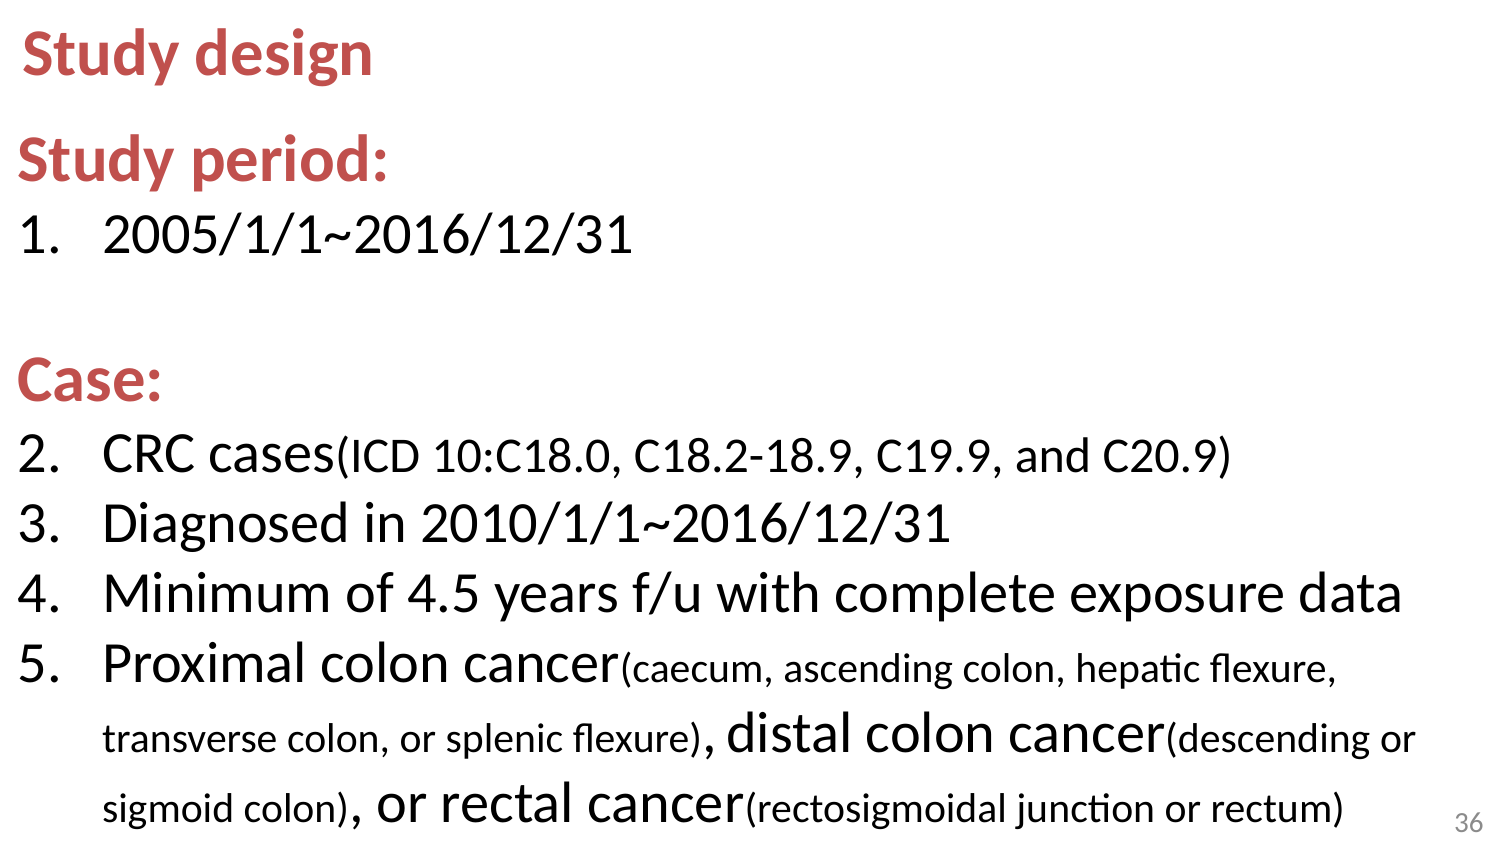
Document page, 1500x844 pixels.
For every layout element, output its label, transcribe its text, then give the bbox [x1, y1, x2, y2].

slide_number 35 [1148, 798, 1499, 844]
text_box Study period: 2005/1/1~2016/12/31 Case: CRC cases(ICD 10:C18.0, C18.2-18.9, C19.9, and C20.9) Diagnosed in 2010/1/1~2016/12/31 Minimum of 4.5 years f/u with complete exposure data Proximal colon cancer(caecum, ascending colon, hepatic flexure, transverse colon, or splenic flexure), distal colon cancer(descending or sigmoid colon), or rectal cancer(rectosigmoidal junction or rectum) [2, 107, 1483, 844]
text_box Study design [7, 1, 391, 97]
